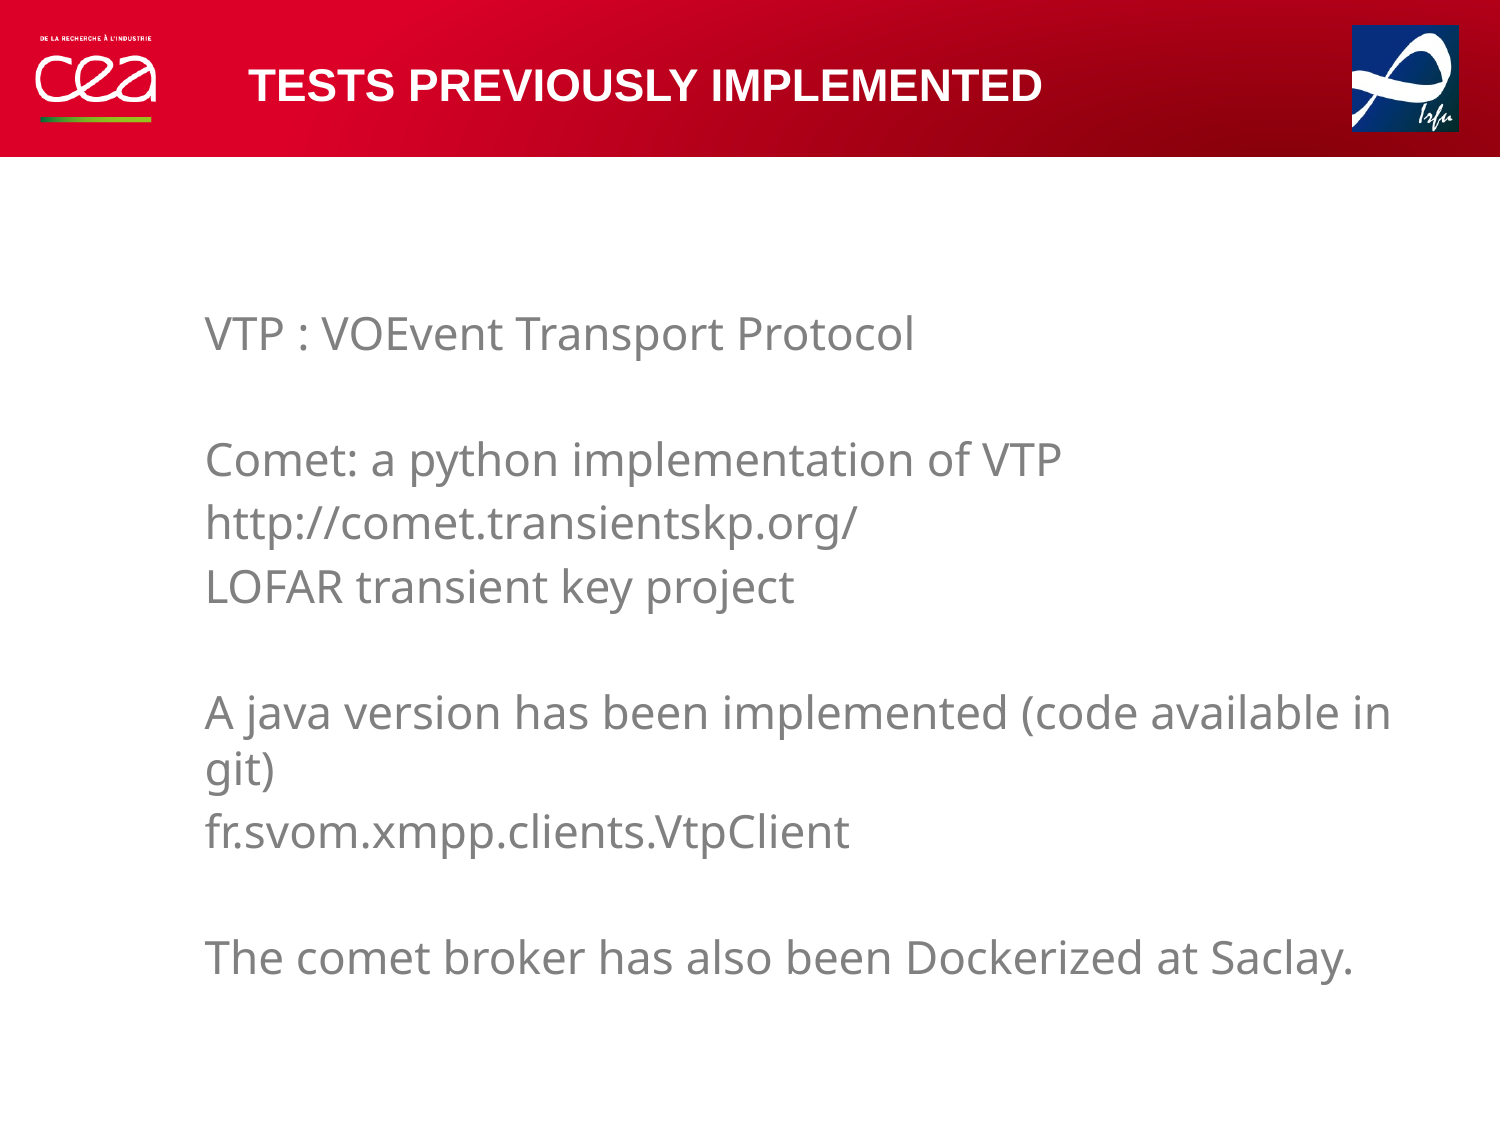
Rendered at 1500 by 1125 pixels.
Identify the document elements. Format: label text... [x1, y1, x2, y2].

title Tests previously implemented [248, 8, 1436, 158]
list VTP : VOEvent Transport Protocol Comet: a python implementation of VTP http://comet.transientskp.org/ LOFAR transient key project A java version has been implemented (code available in git) fr.svom.xmpp.clients.VtpClient The comet broker has also been Dockerized at Saclay. [53, 172, 1459, 1106]
picture [0, 0, 1500, 157]
picture [1436, 105, 1443, 118]
